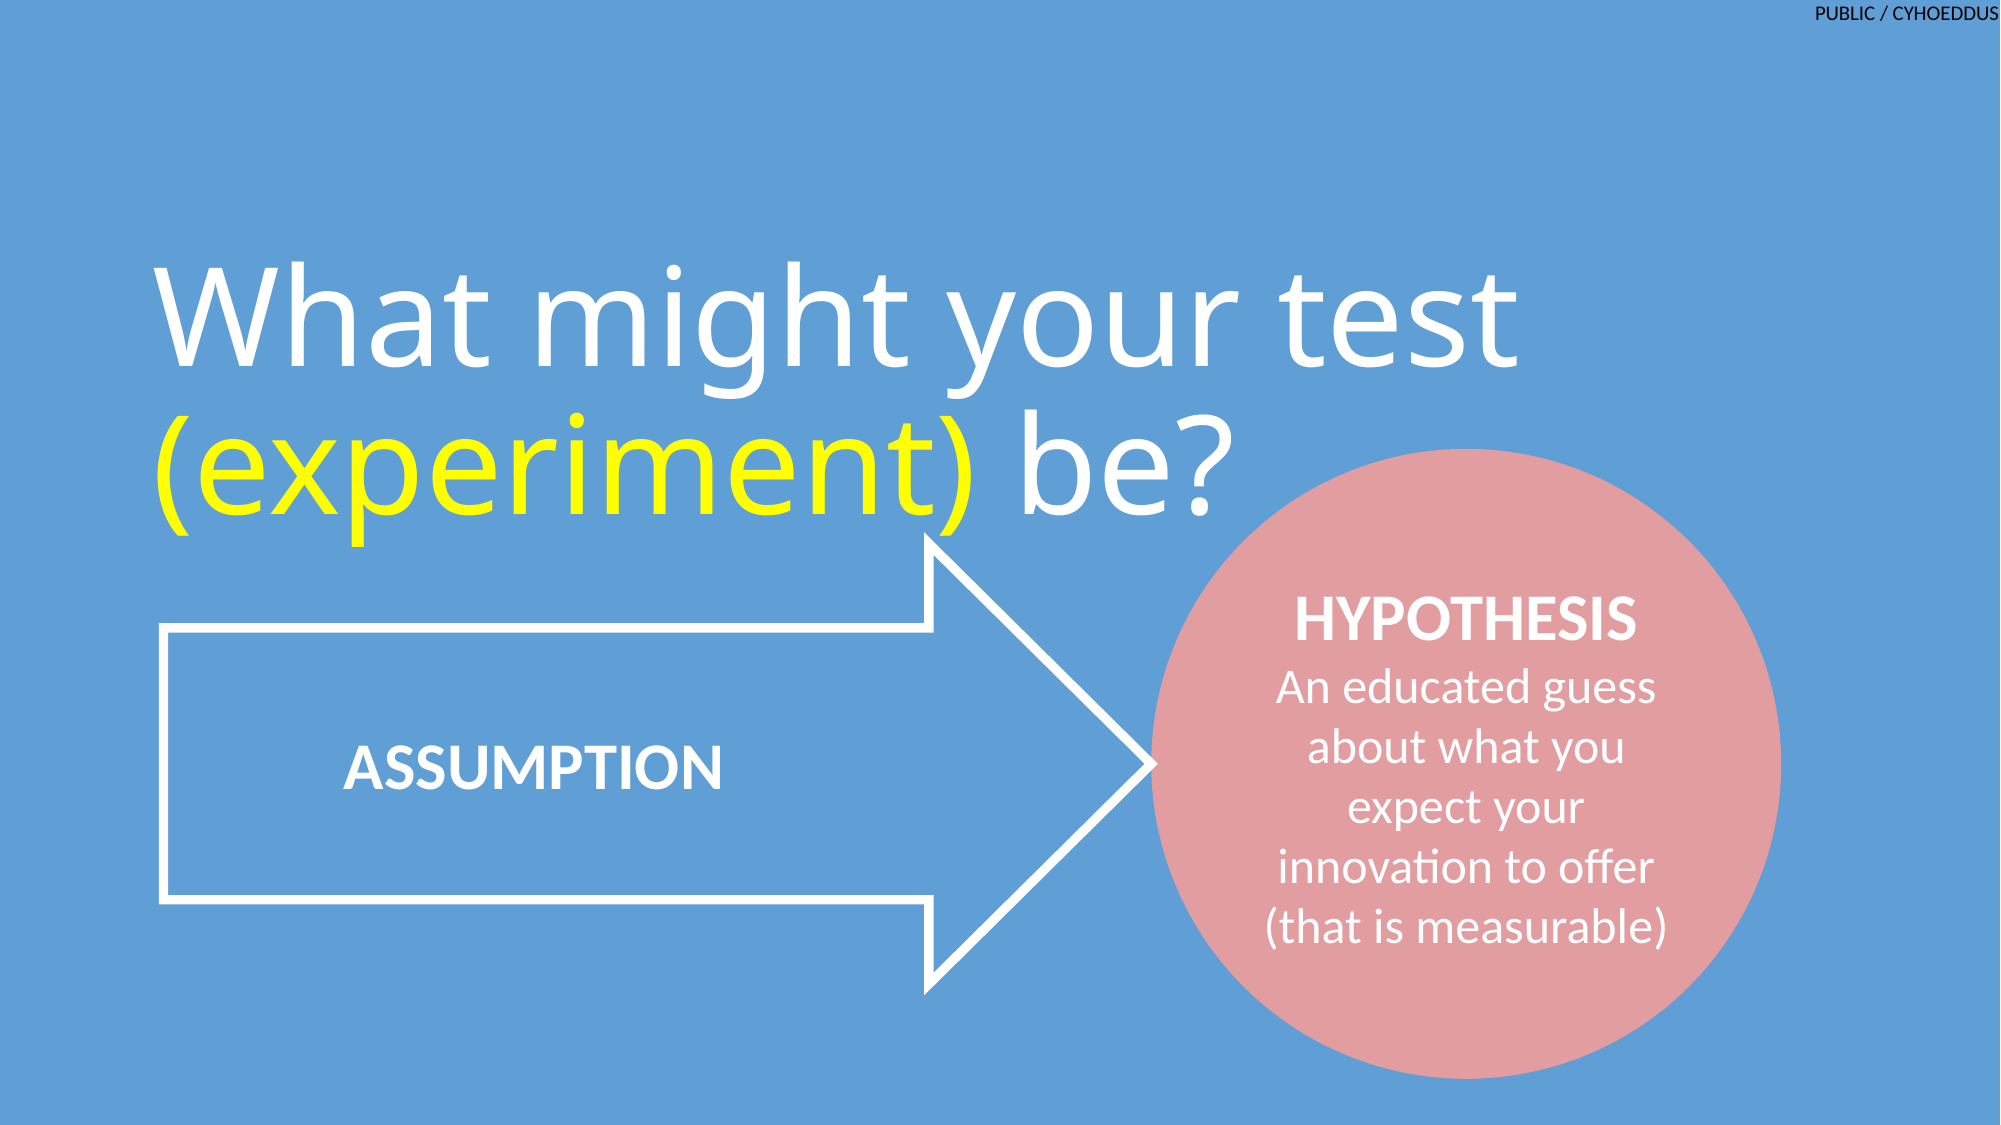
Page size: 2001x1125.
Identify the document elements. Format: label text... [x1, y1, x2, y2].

text_box [162, 541, 1153, 987]
title What might your test (experiment) be? [137, 239, 1863, 607]
text_box HYPOTHESIS An educated guess about what you expect your innovation to offer (that is measurable) [1150, 447, 1783, 1080]
